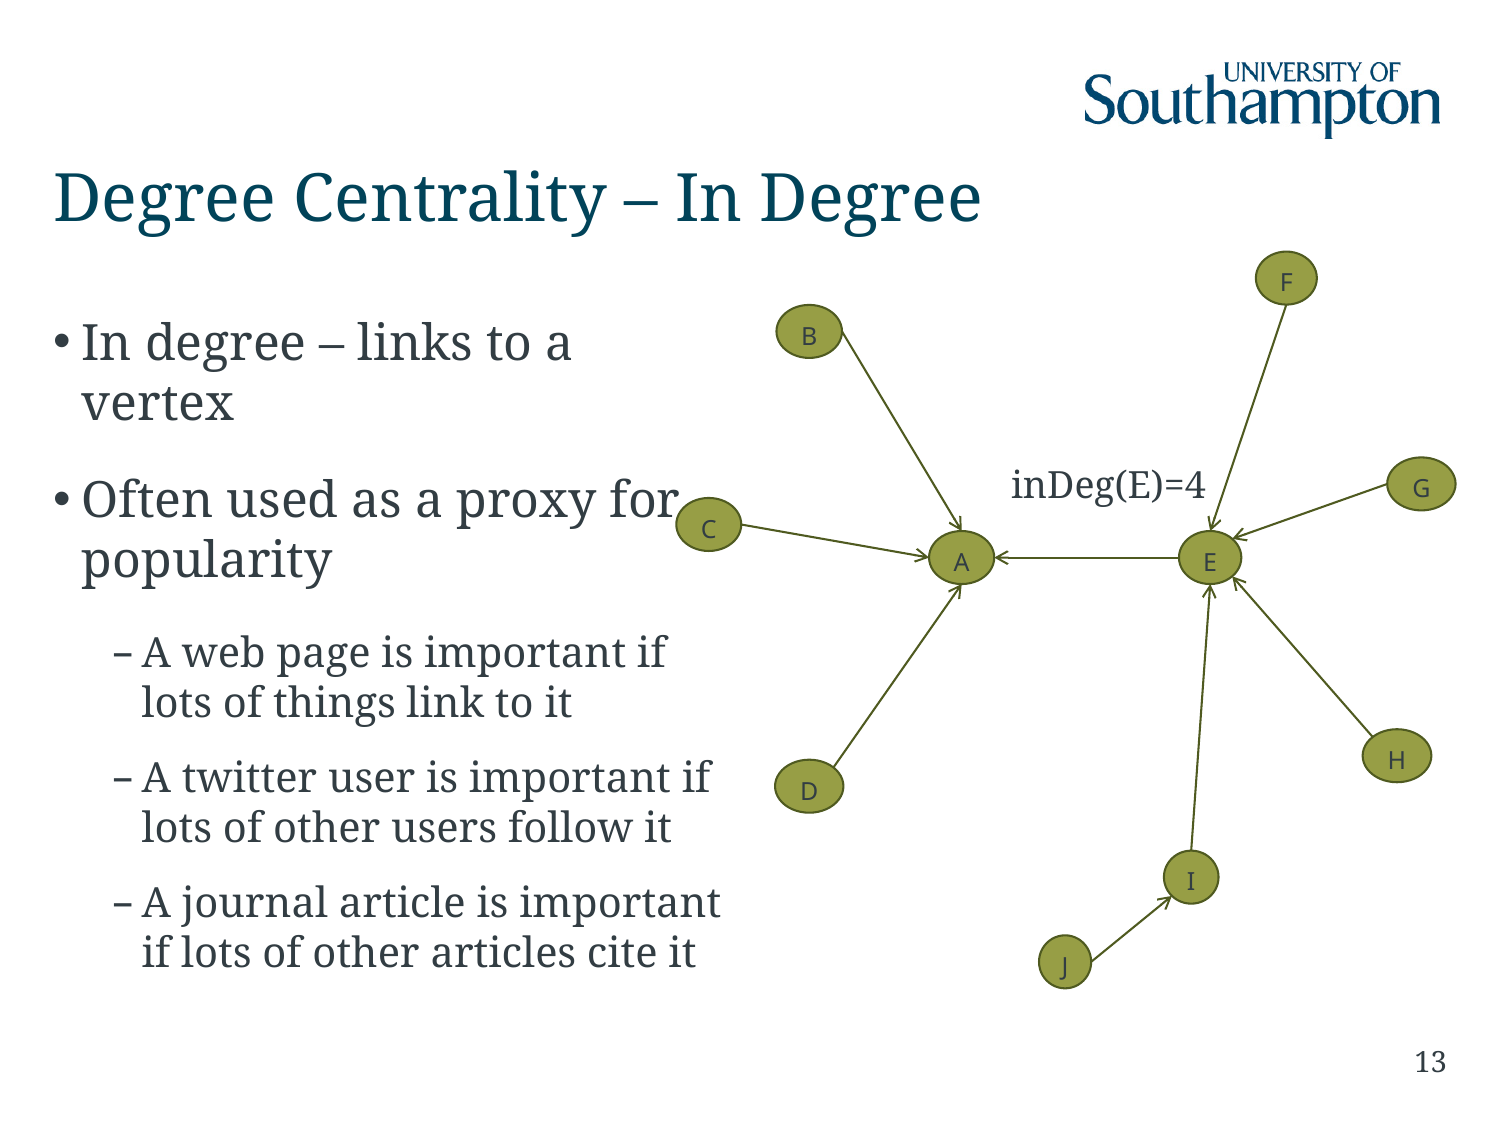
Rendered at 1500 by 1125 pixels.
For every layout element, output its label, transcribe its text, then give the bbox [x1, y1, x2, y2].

slide_number 13 [1159, 1035, 1448, 1088]
title Degree Centrality – In Degree [52, 147, 1448, 255]
picture [1085, 62, 1440, 139]
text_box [674, 251, 1456, 989]
list In degree – links to a vertex Often used as a proxy for popularity A web page is important if lots of things link to it A twitter user is important if lots of other users follow it A journal article is important if lots of other articles cite it [52, 302, 743, 1037]
